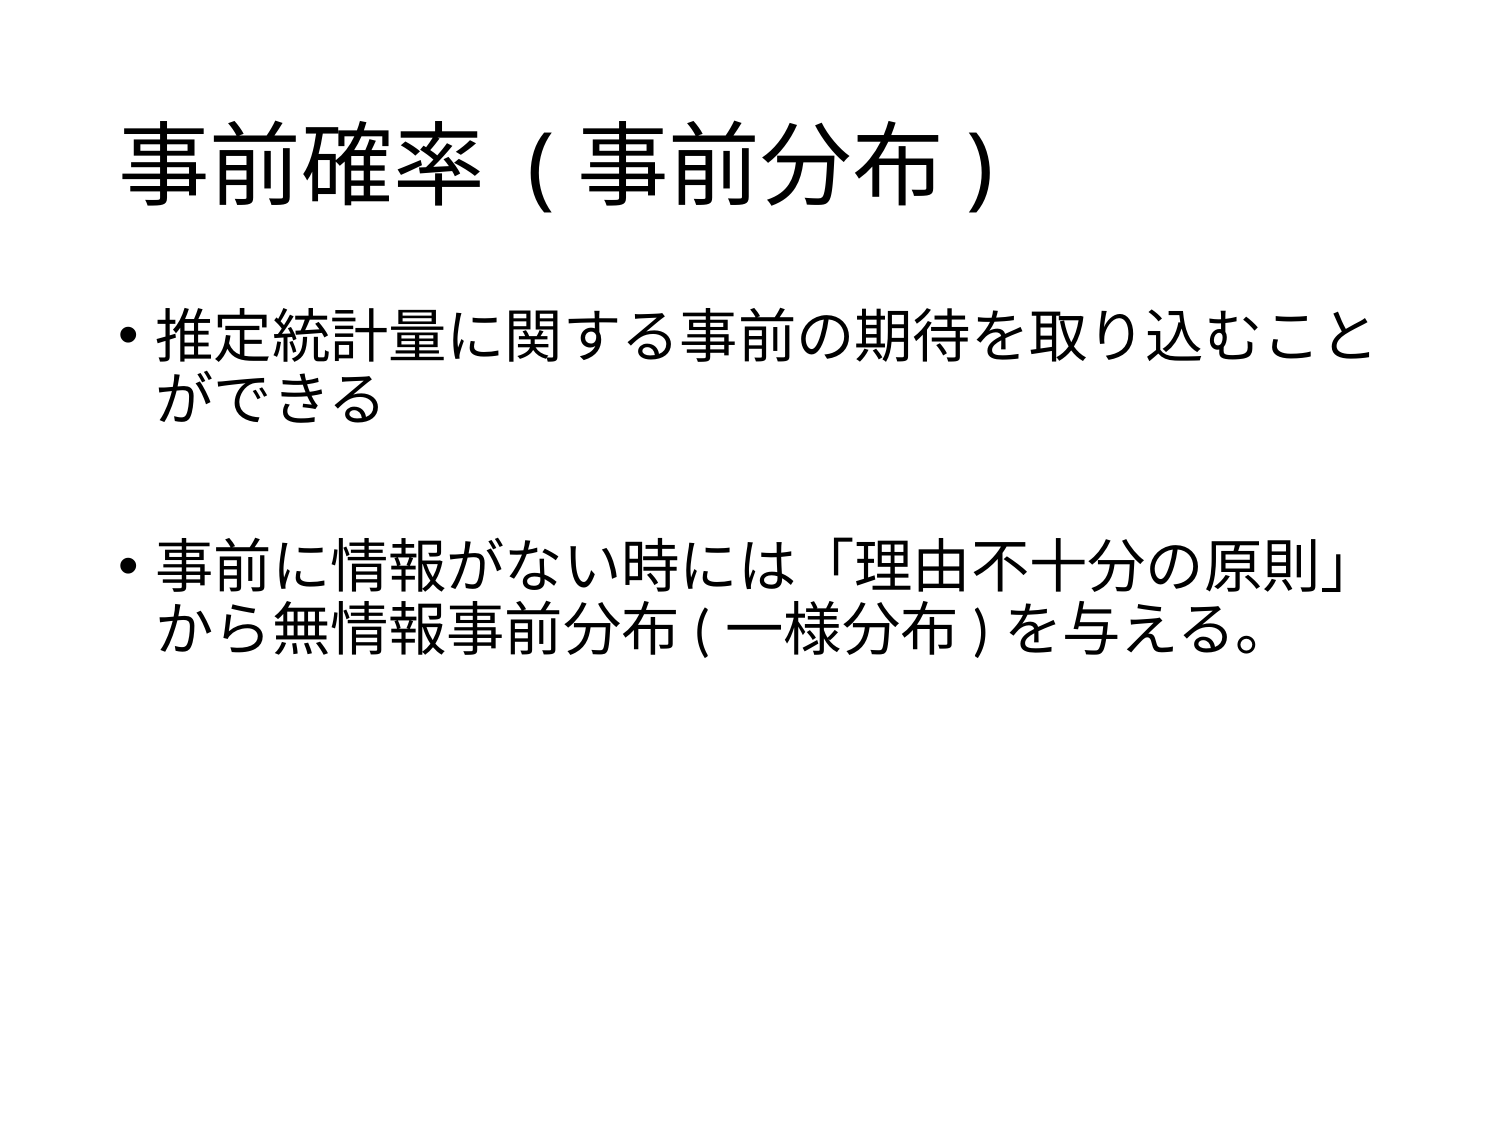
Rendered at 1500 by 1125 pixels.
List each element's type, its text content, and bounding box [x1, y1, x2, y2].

list 推定統計量に関する事前の期待を取り込むことができる 事前に情報がない時には「理由不十分の原則」から無情報事前分布(一様分布)を与える。 [103, 299, 1397, 1014]
title 事前確率 (事前分布) [103, 59, 1397, 278]
